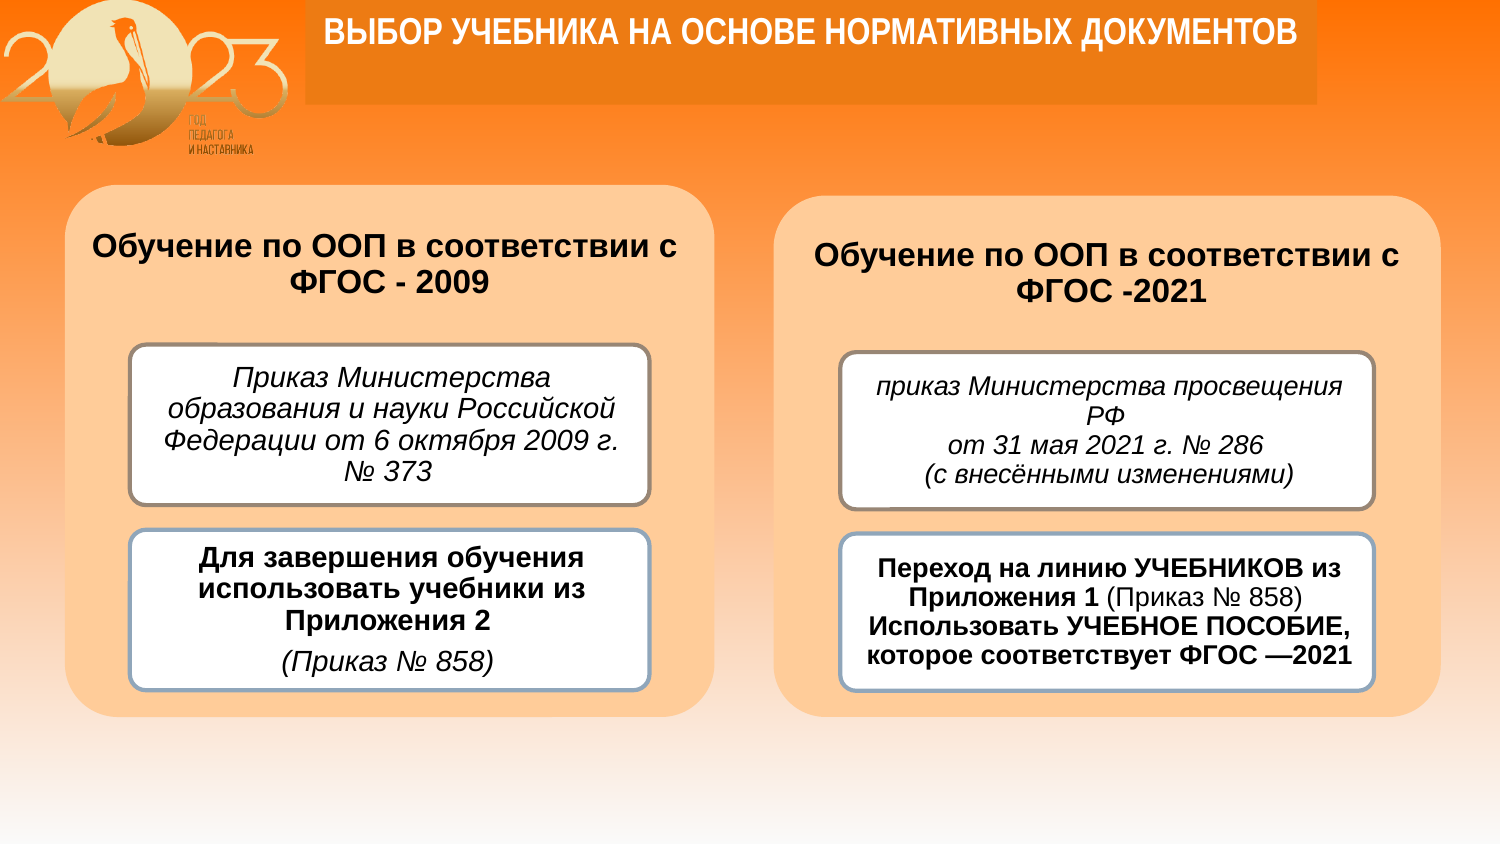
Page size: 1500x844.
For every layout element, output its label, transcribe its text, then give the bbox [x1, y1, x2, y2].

picture [0, 0, 288, 155]
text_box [773, 195, 1441, 718]
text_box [64, 184, 715, 718]
text_box ВЫБОР УЧЕБНИКА НА ОСНОВЕ НОРМАТИВНЫХ ДОКУМЕНТОВ [305, 0, 1318, 105]
